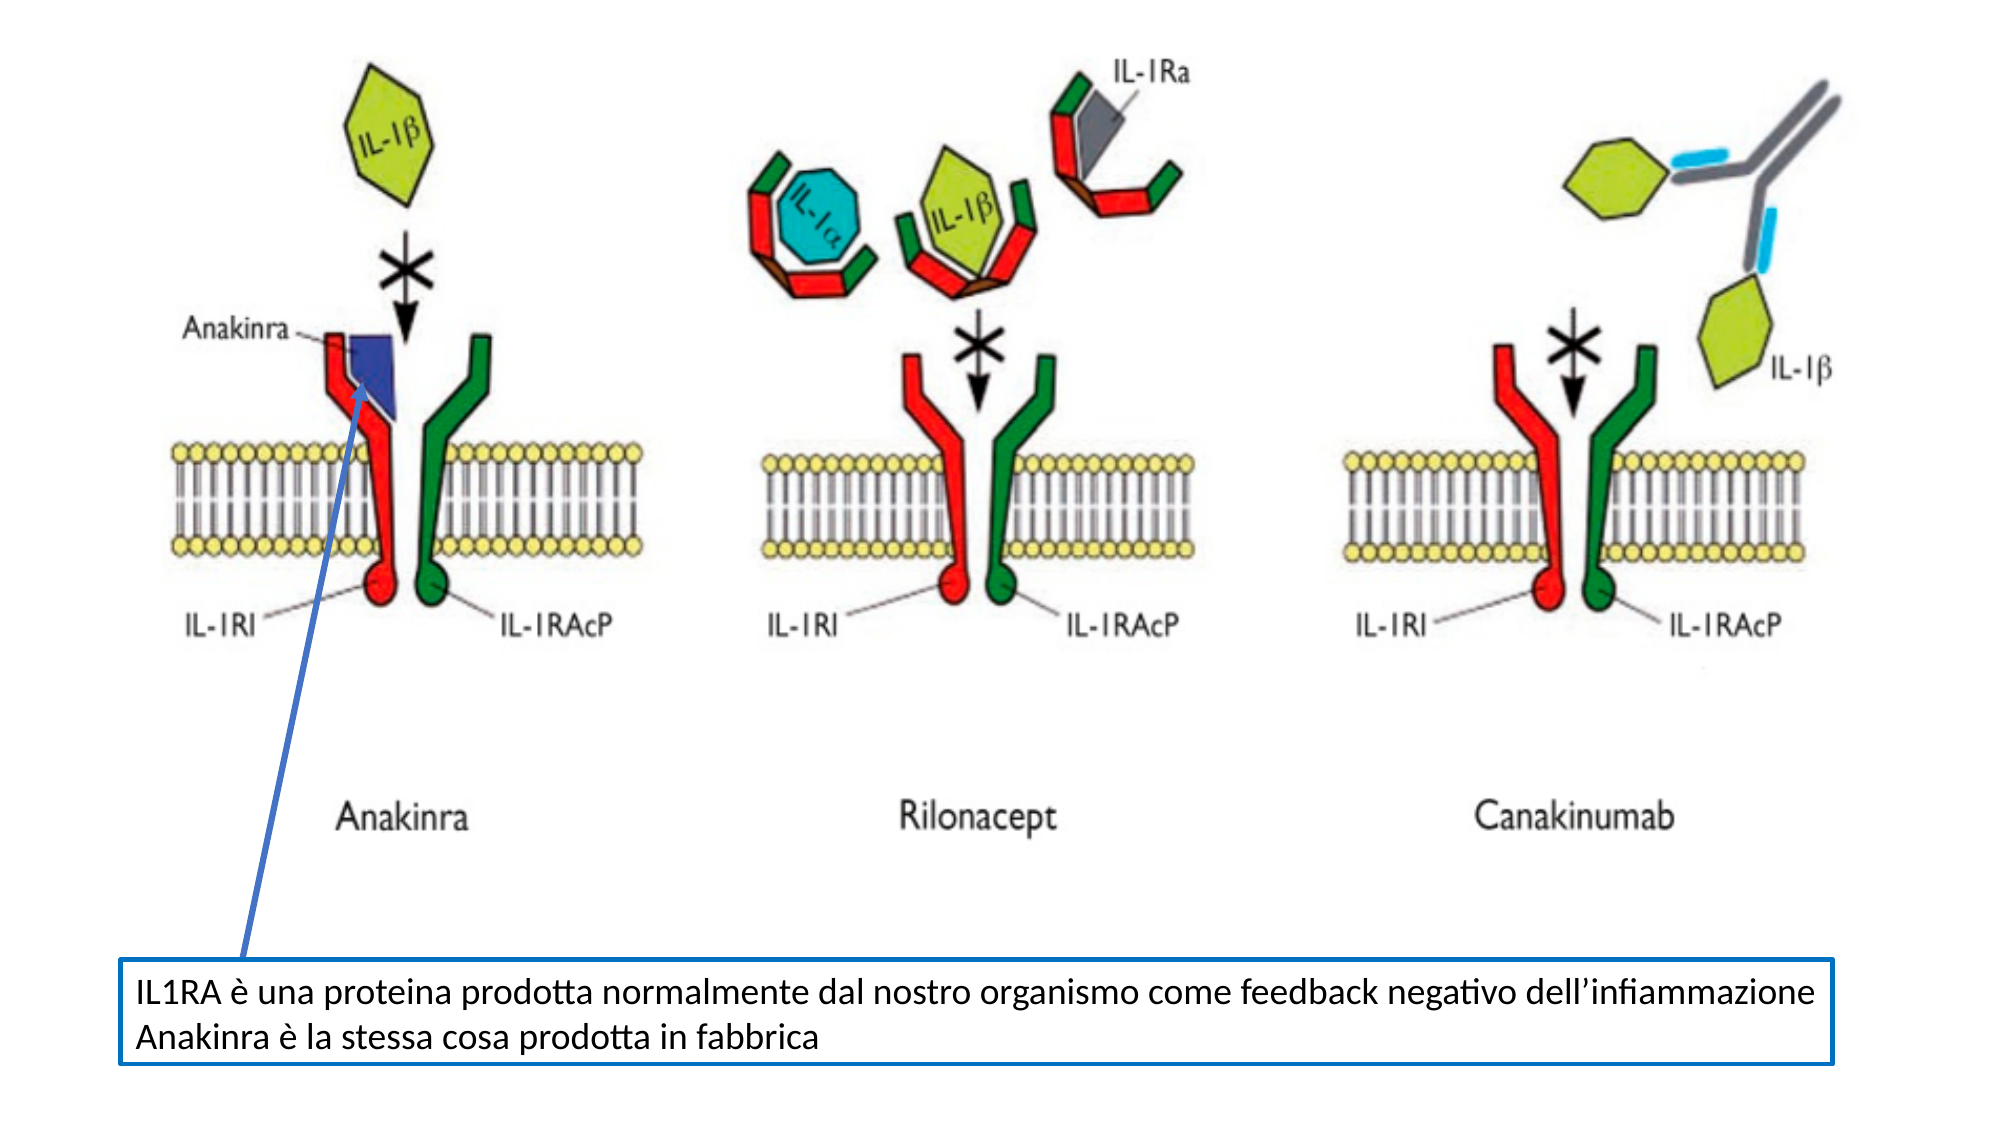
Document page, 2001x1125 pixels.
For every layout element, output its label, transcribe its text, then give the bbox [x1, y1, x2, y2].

picture [156, 47, 1872, 857]
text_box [242, 381, 363, 960]
text_box IL1RA è una proteina prodotta normalmente dal nostro organismo come feedback negativo dell’infiammazione Anakinra è la stessa cosa prodotta in fabbrica [120, 959, 1833, 1065]
